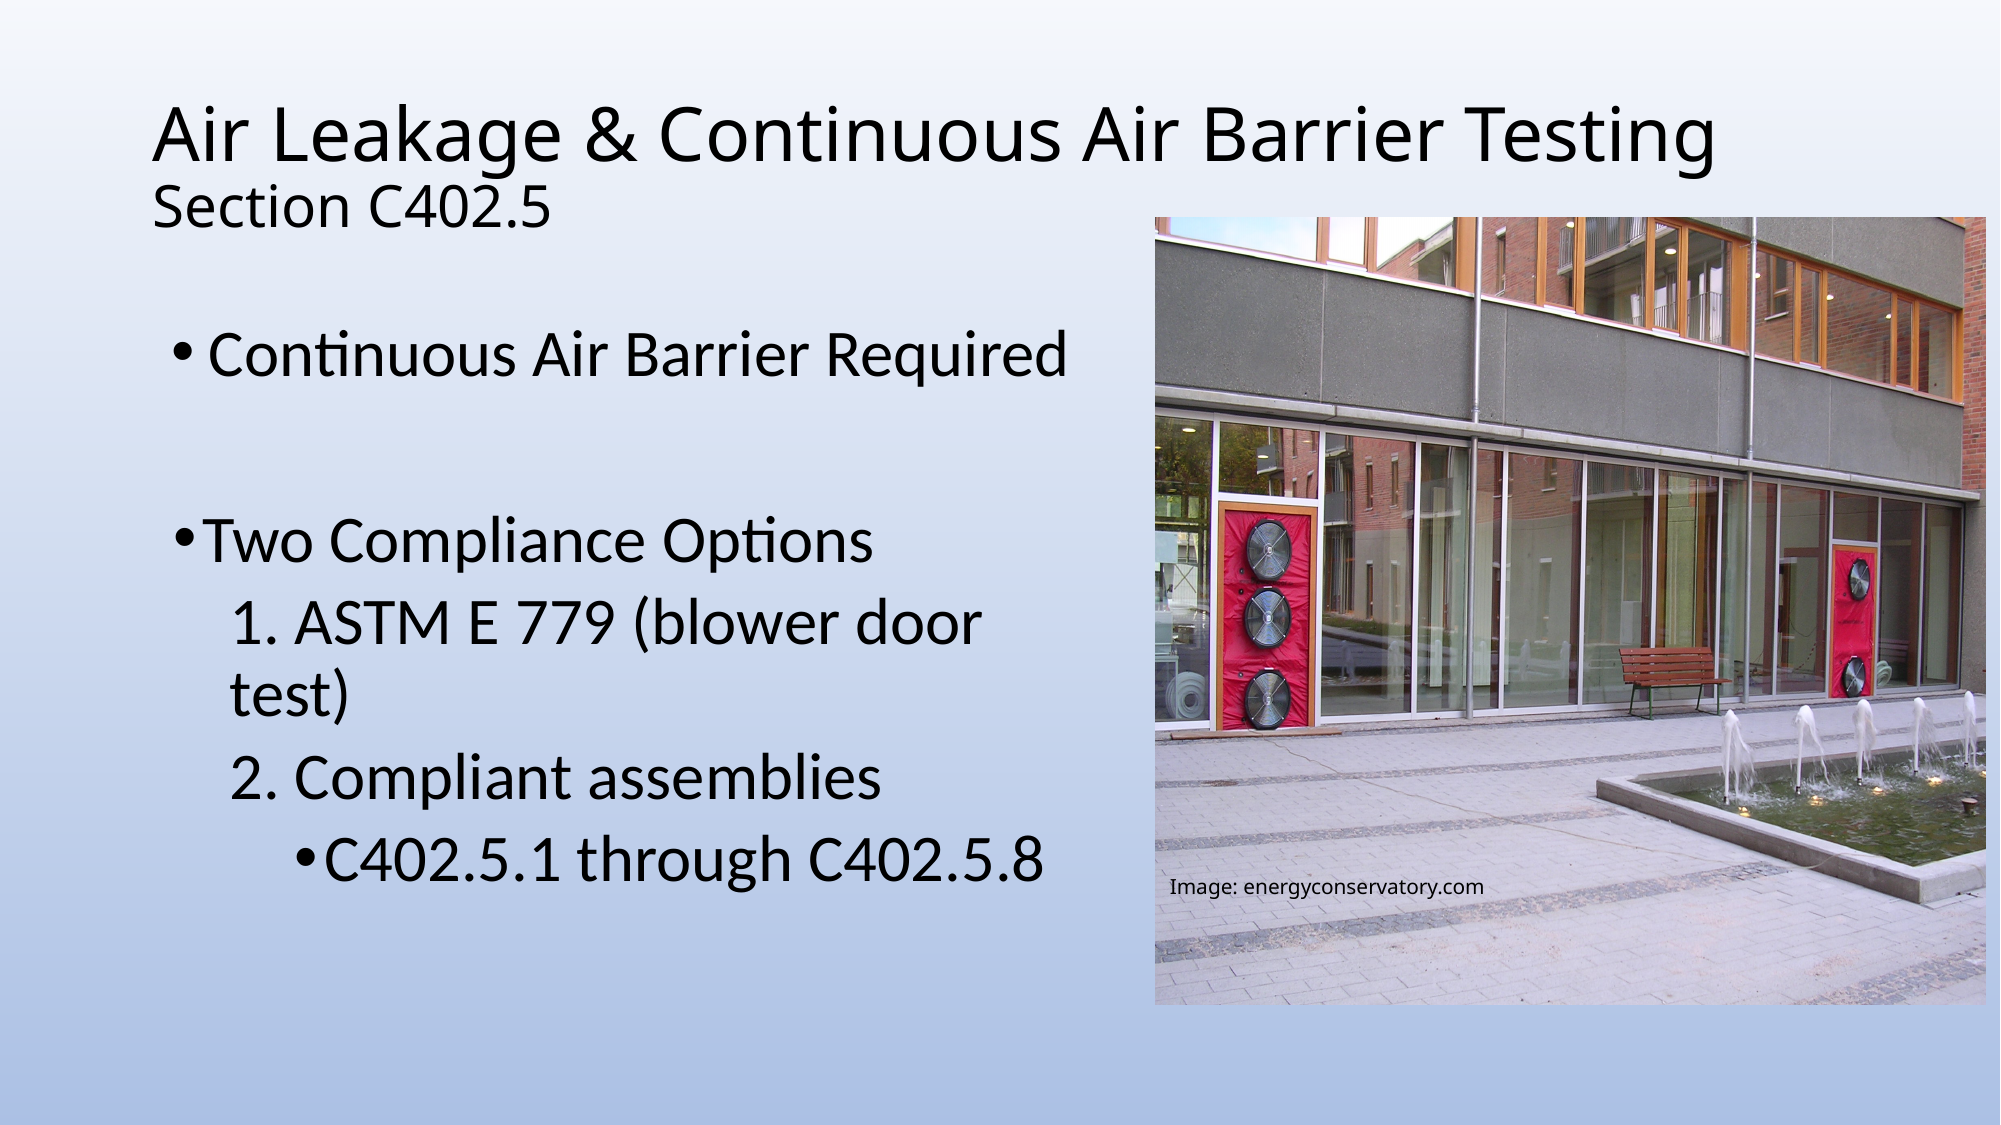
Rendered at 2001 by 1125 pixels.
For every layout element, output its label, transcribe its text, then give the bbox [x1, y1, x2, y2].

title Air Leakage & Continuous Air Barrier Testing Section C402.5 [137, 59, 1863, 278]
list Continuous Air Barrier Required Two Compliance Options 1. ASTM E 779 (blower door test) 2. Compliant assemblies C402.5.1 through C402.5.8 [137, 311, 1101, 908]
picture [1154, 217, 1986, 1005]
